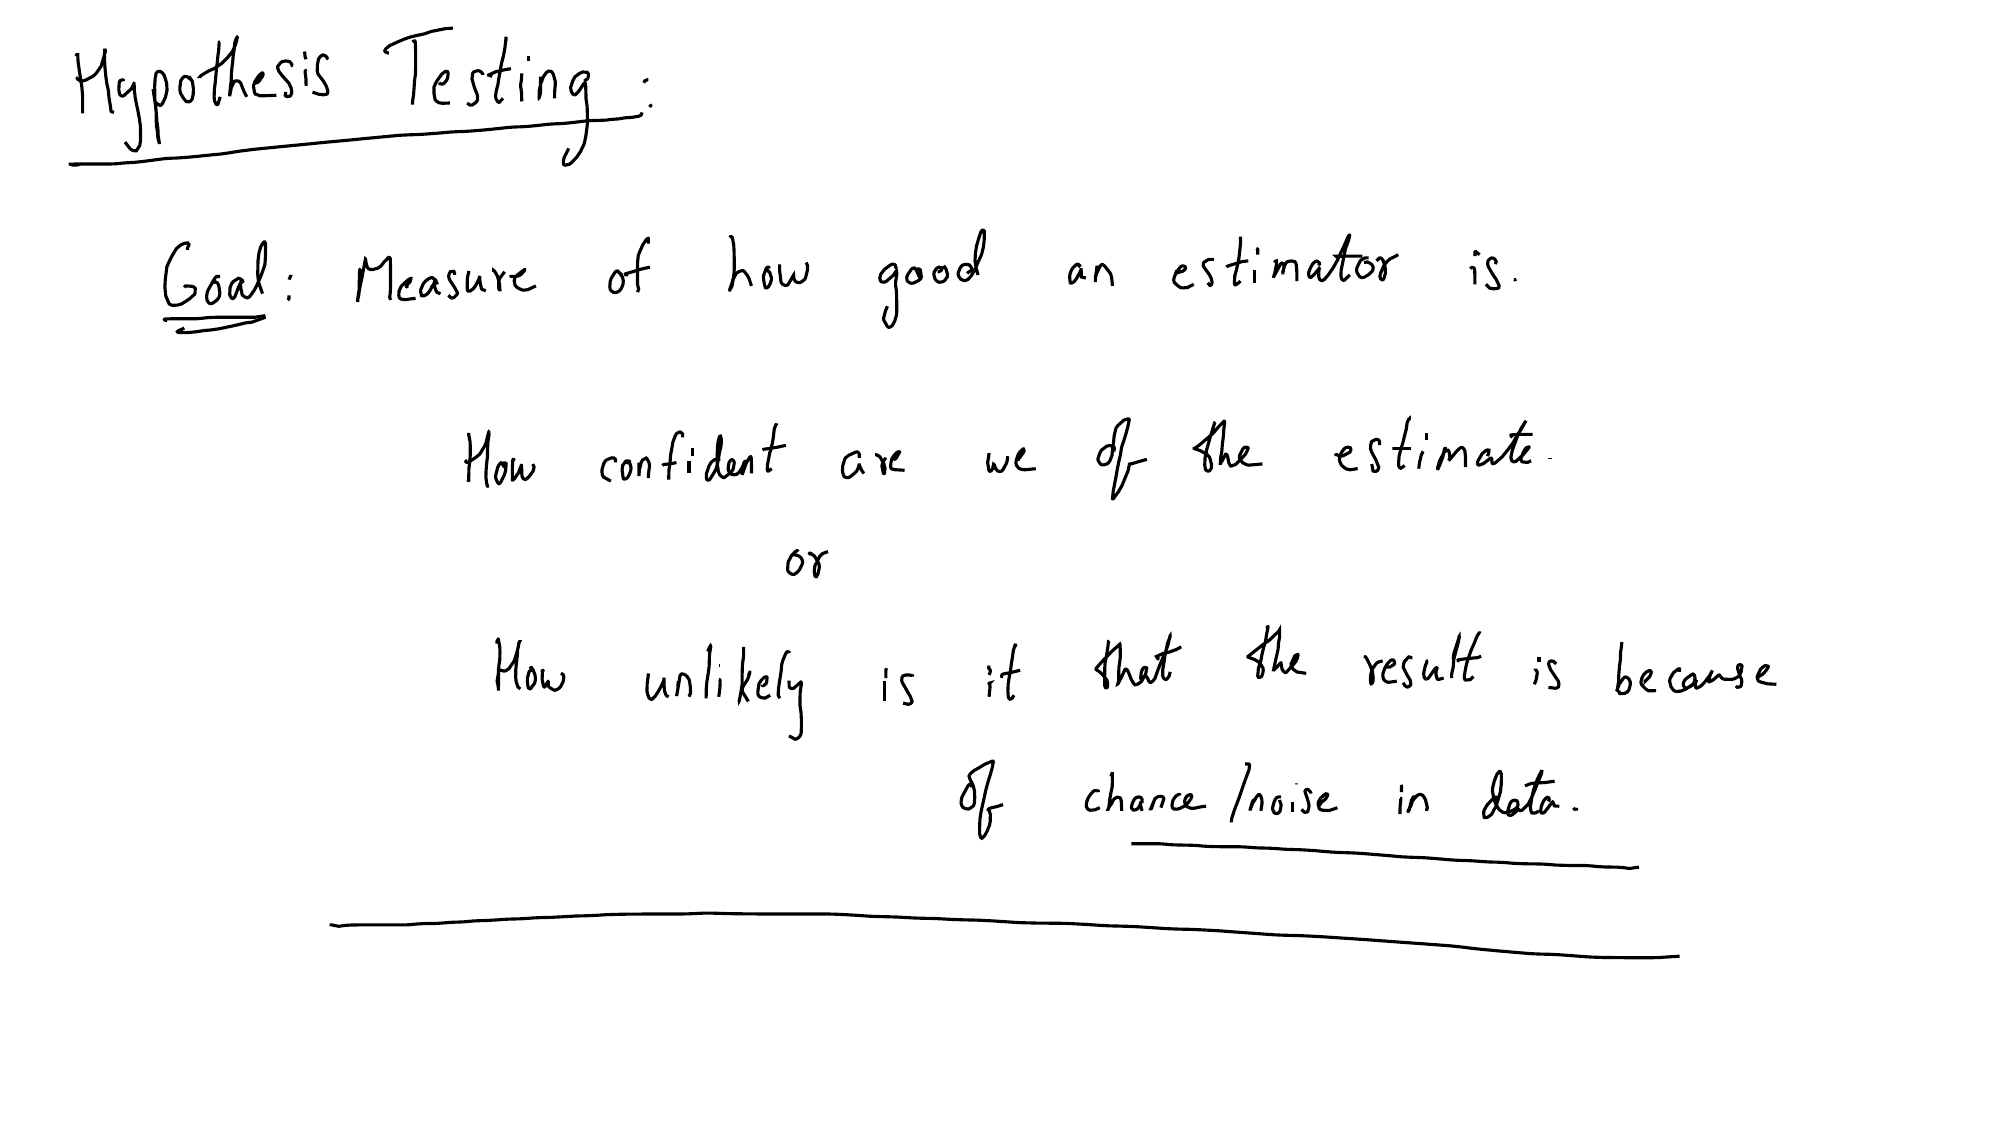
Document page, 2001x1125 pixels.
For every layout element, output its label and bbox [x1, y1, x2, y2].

text_box [601, 423, 786, 482]
text_box [357, 257, 536, 302]
text_box [787, 550, 829, 577]
text_box [329, 912, 1680, 959]
text_box [842, 451, 905, 478]
text_box [729, 236, 808, 291]
text_box [1470, 251, 1516, 289]
text_box [1086, 763, 1338, 823]
text_box [1095, 635, 1182, 688]
text_box [1193, 420, 1263, 472]
text_box [164, 241, 291, 333]
text_box [987, 448, 1036, 472]
text_box [1173, 235, 1399, 288]
text_box [988, 643, 1021, 700]
text_box [70, 28, 651, 166]
text_box [1616, 642, 1777, 694]
text_box [1363, 631, 1482, 688]
text_box [1335, 418, 1550, 472]
text_box [609, 238, 650, 293]
text_box [496, 639, 564, 691]
text_box [465, 431, 535, 487]
text_box [879, 230, 985, 328]
text_box [1131, 770, 1640, 869]
text_box [1534, 657, 1559, 689]
text_box [1097, 418, 1147, 500]
text_box [1247, 626, 1307, 678]
text_box [884, 669, 913, 705]
text_box [960, 760, 1004, 839]
text_box [646, 645, 802, 740]
text_box [1069, 264, 1113, 286]
